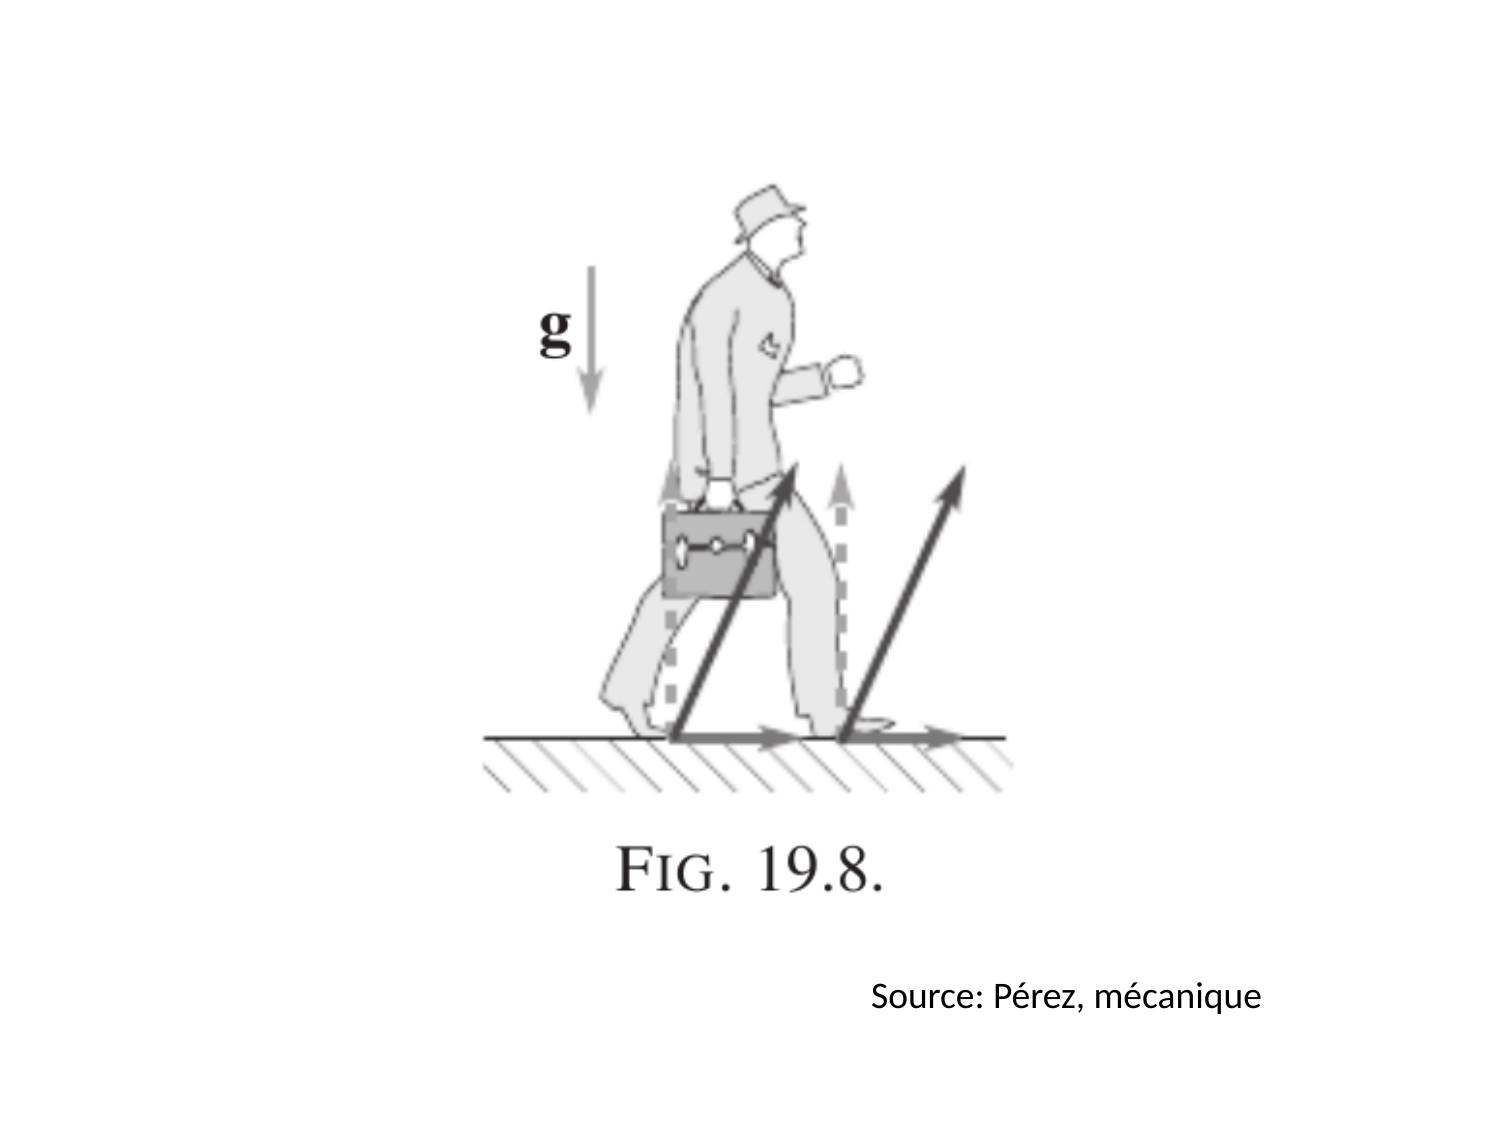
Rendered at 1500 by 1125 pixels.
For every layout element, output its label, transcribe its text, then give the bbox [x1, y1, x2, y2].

text_box Source: Pérez, mécanique [856, 964, 1500, 1024]
picture [418, 113, 1094, 953]
